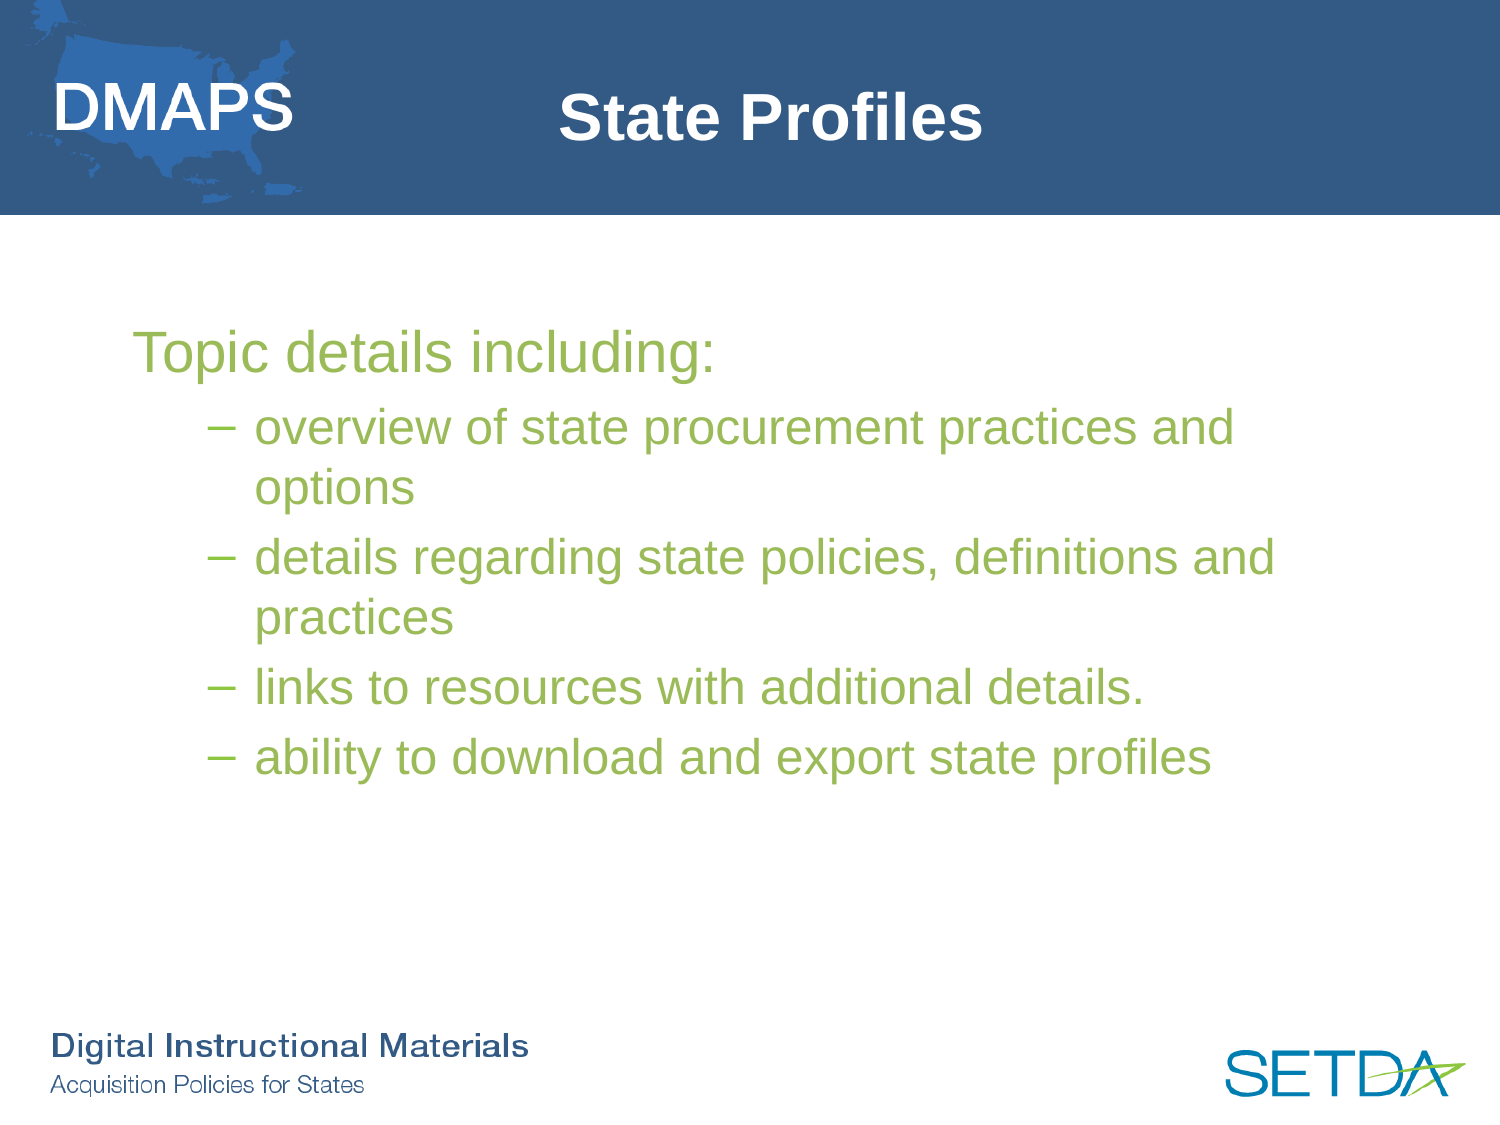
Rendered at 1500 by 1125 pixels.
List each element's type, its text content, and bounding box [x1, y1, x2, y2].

text_box Topic details including: overview of state procurement practices and options details regarding state policies, definitions and practices links to resources with additional details. ability to download and export state profiles [117, 306, 1415, 965]
text_box [49, 308, 1001, 999]
picture [0, 0, 1500, 1125]
title State Profiles [96, 34, 1447, 193]
